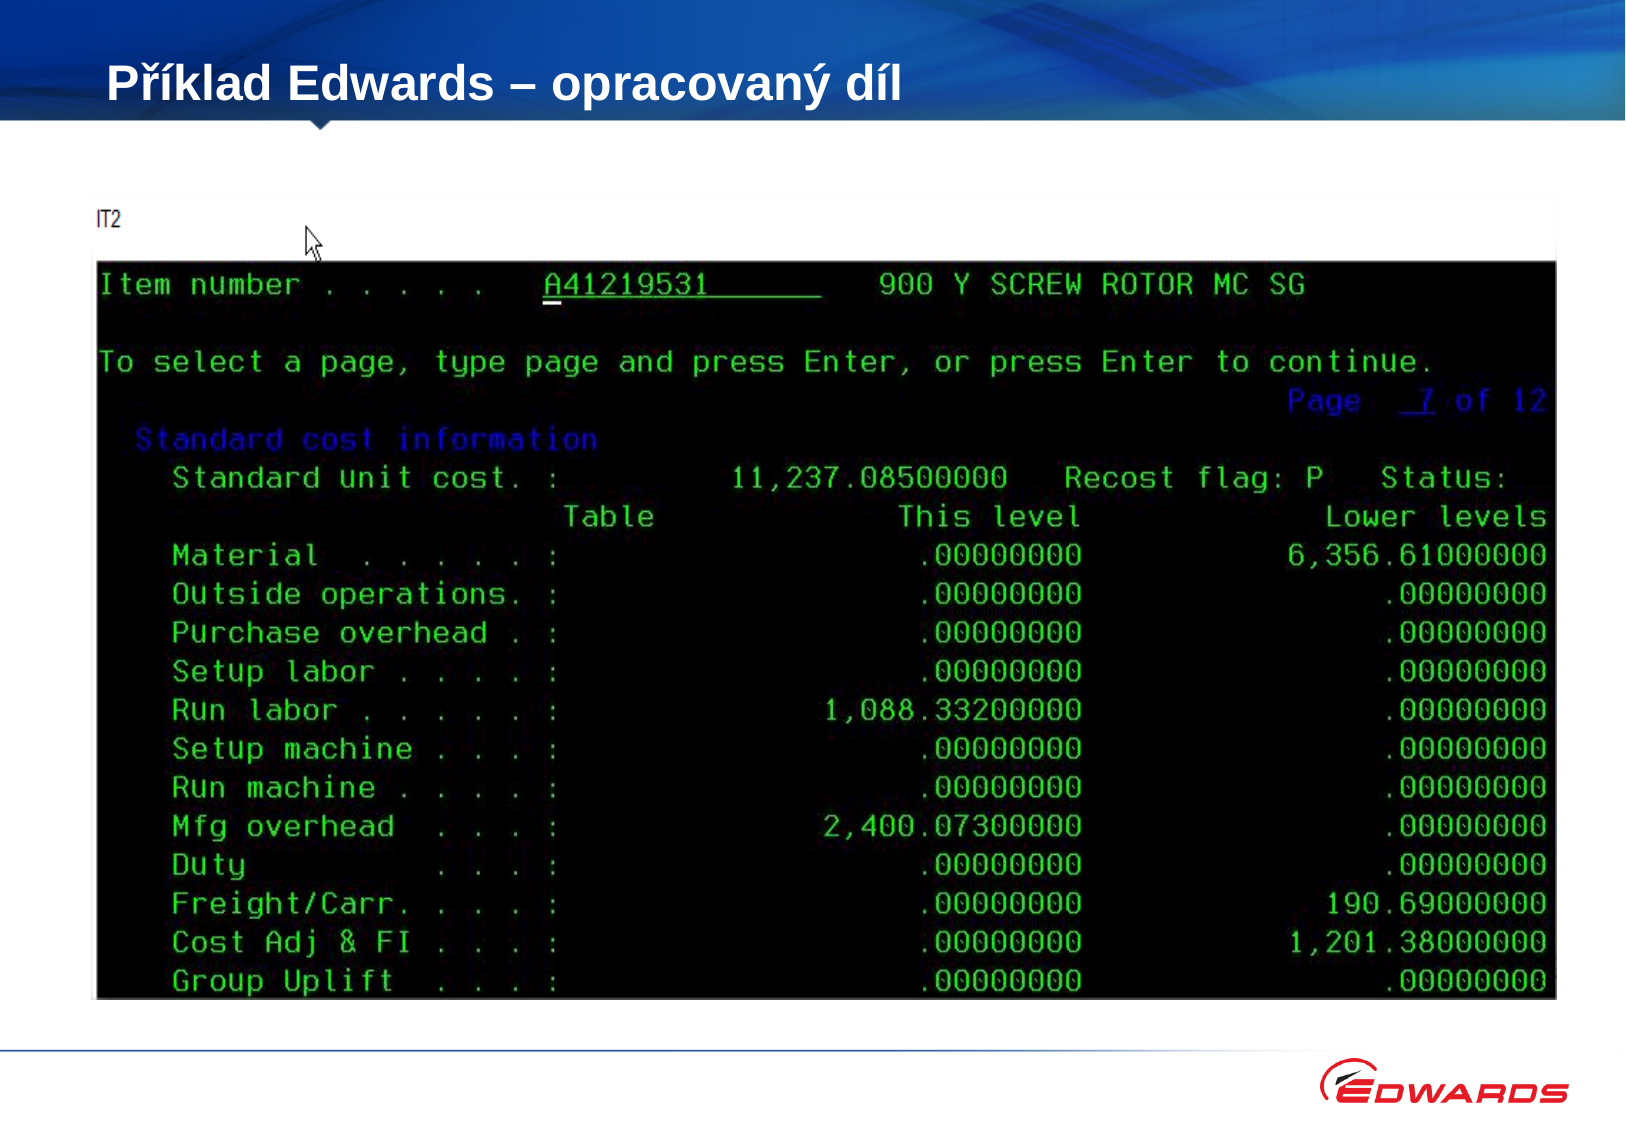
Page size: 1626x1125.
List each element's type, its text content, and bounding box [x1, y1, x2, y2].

picture [0, 0, 1626, 1125]
title Příklad Edwards – opracovaný díl [91, 42, 1557, 118]
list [91, 196, 1558, 1000]
